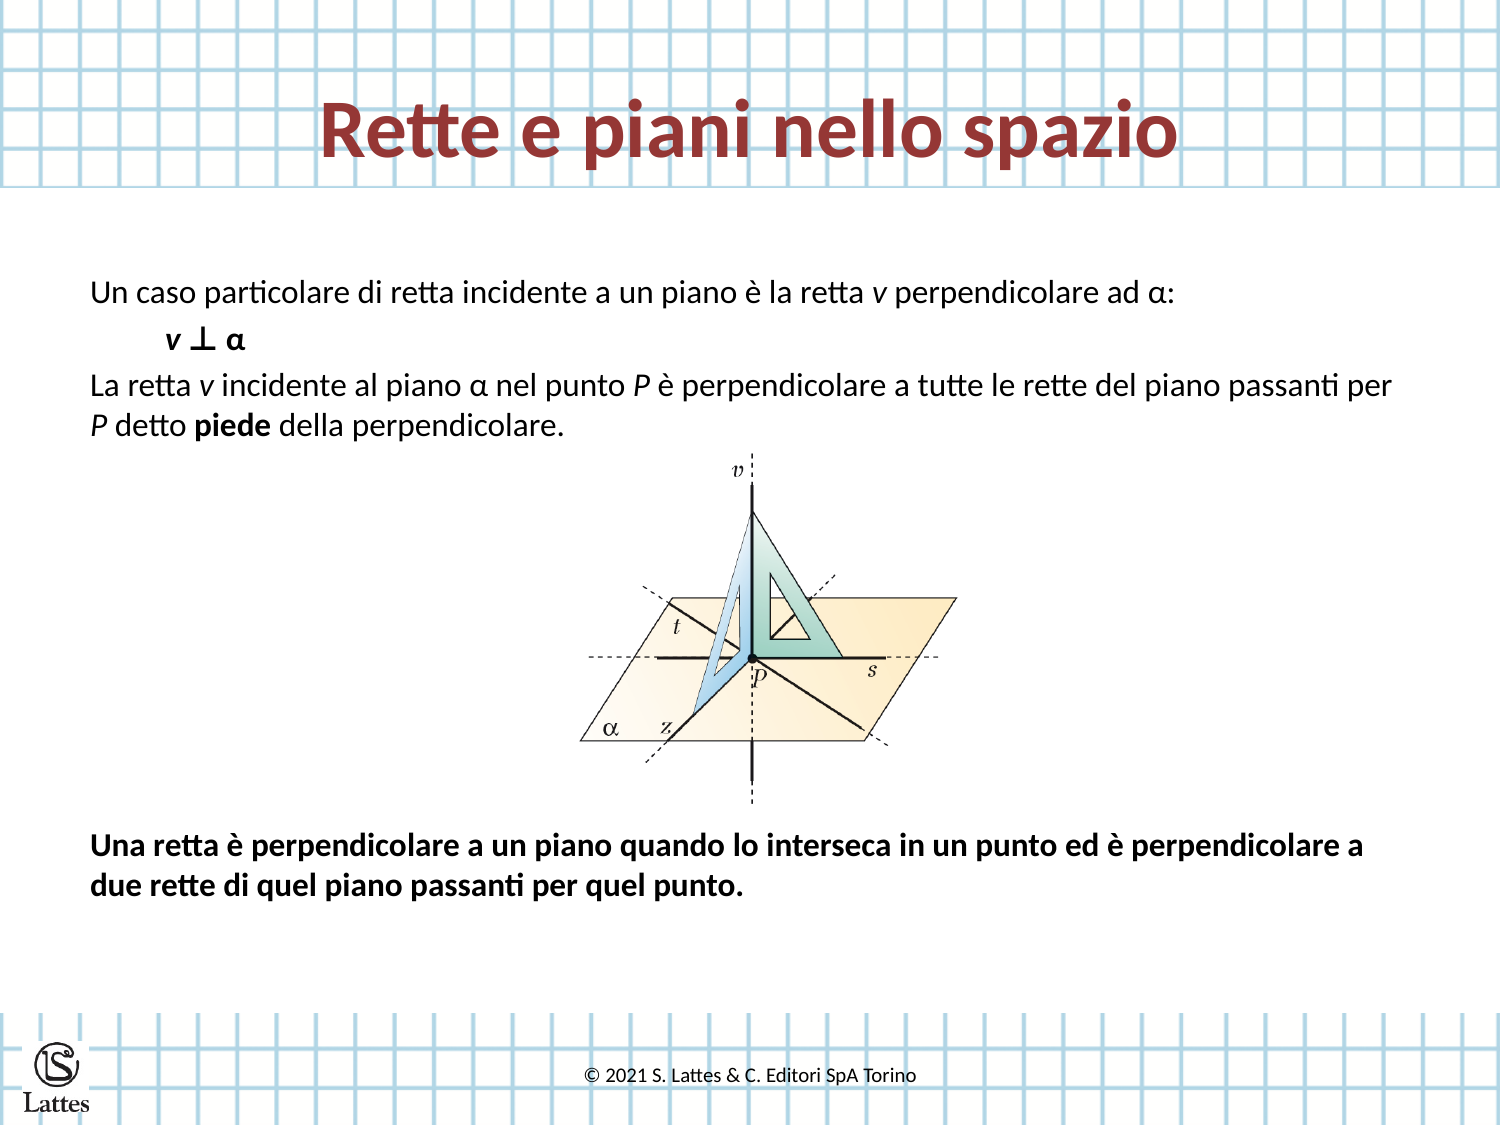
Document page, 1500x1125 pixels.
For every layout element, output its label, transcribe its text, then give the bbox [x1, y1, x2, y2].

list Un caso particolare di retta incidente a un piano è la retta v perpendicolare ad α: v ⊥ α La retta v incidente al piano α nel punto P è perpendicolare a tutte le rette del piano passanti per P detto piede della perpendicolare. Una retta è perpendicolare a un piano quando lo interseca in un punto ed è perpendicolare a due rette di quel piano passanti per quel punto. [75, 262, 1425, 1007]
picture [0, 1013, 1500, 1125]
title Rette e piani nello spazio [75, 30, 1425, 219]
picture [0, 0, 1500, 188]
picture [572, 444, 961, 811]
